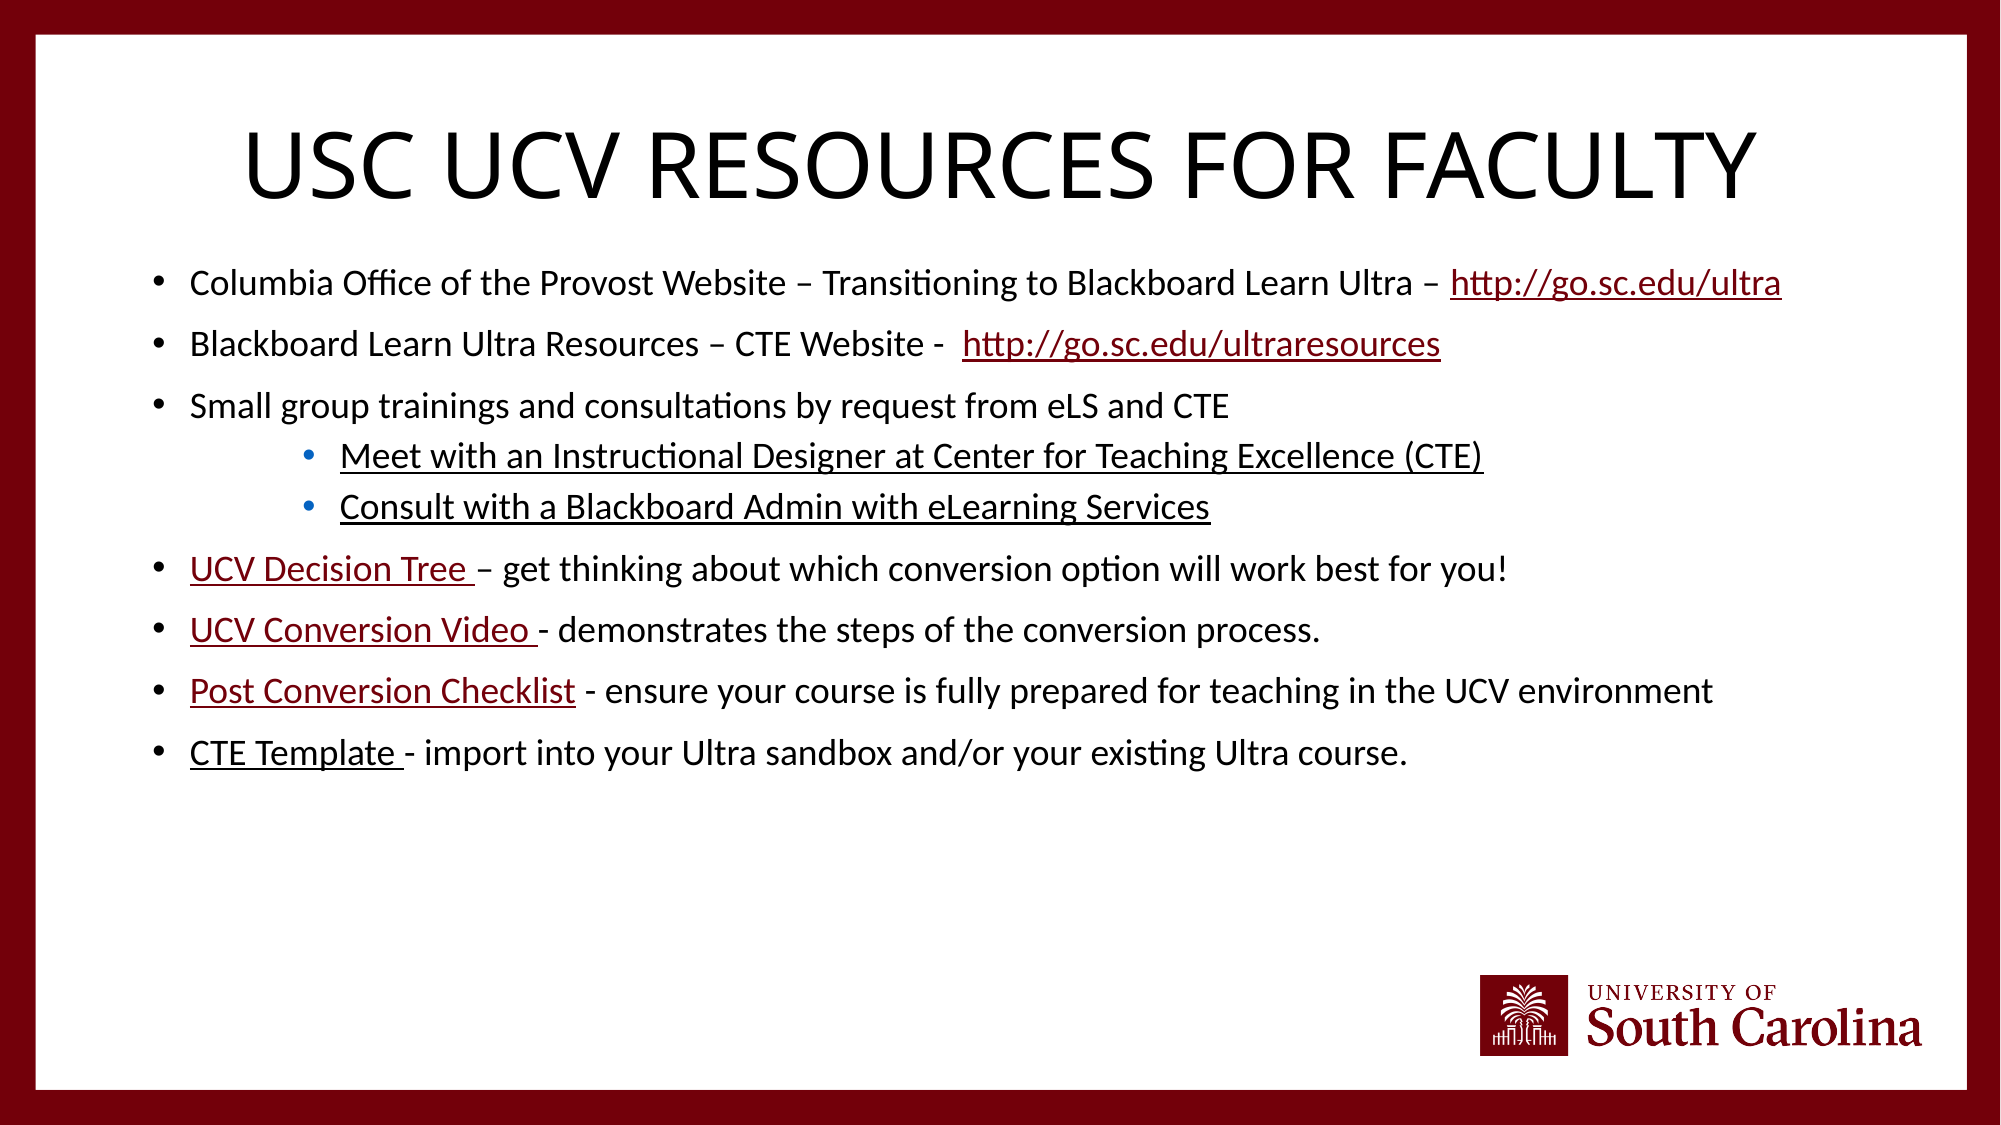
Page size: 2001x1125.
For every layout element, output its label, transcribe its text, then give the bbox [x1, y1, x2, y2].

list Columbia Office of the Provost Website – Transitioning to Blackboard Learn Ultra – http://go.sc.edu/ultra Blackboard Learn Ultra Resources – CTE Website - http://go.sc.edu/ultraresources Small group trainings and consultations by request from eLS and CTE Meet with an Instructional Designer at Center for Teaching Excellence (CTE) Consult with a Blackboard Admin with eLearning Services UCV Decision Tree – get thinking about which conversion option will work best for you! UCV Conversion Video - demonstrates the steps of the conversion process. Post Conversion Checklist - ensure your course is fully prepared for teaching in the UCV environment CTE Template - import into your Ultra sandbox and/or your existing Ultra course. [137, 255, 1863, 934]
title USC UCV Resources for faculty [137, 59, 1863, 255]
picture [0, 0, 2001, 1125]
